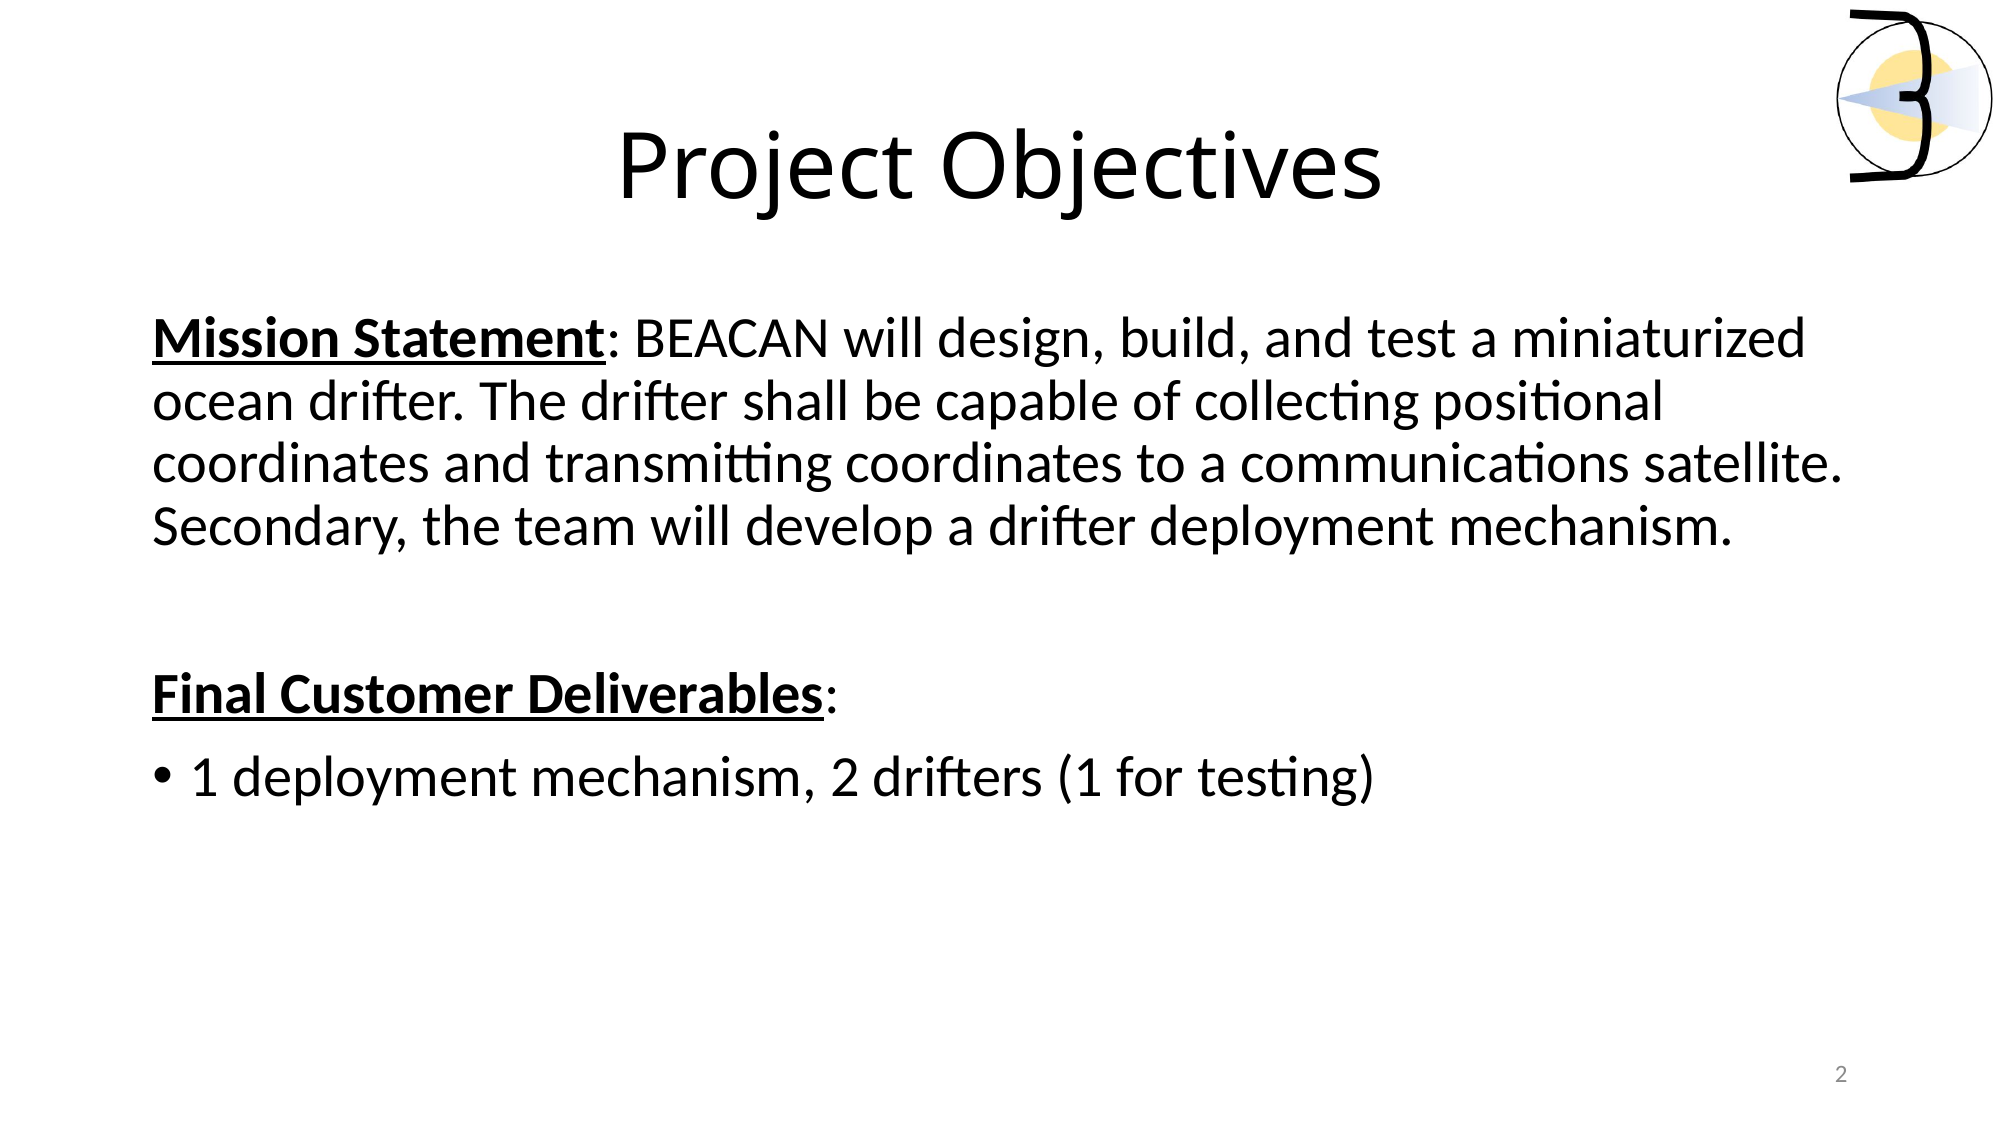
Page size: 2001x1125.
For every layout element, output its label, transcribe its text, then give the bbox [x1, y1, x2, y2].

slide_number 2 [1412, 1042, 1863, 1103]
picture [1814, 0, 1999, 201]
title Project Objectives [137, 59, 1863, 278]
list Mission Statement: BEACAN will design, build, and test a miniaturized ocean drifter. The drifter shall be capable of collecting positional coordinates and transmitting coordinates to a communications satellite. Secondary, the team will develop a drifter deployment mechanism. Final Customer Deliverables: 1 deployment mechanism, 2 drifters (1 for testing) [137, 299, 1863, 1014]
